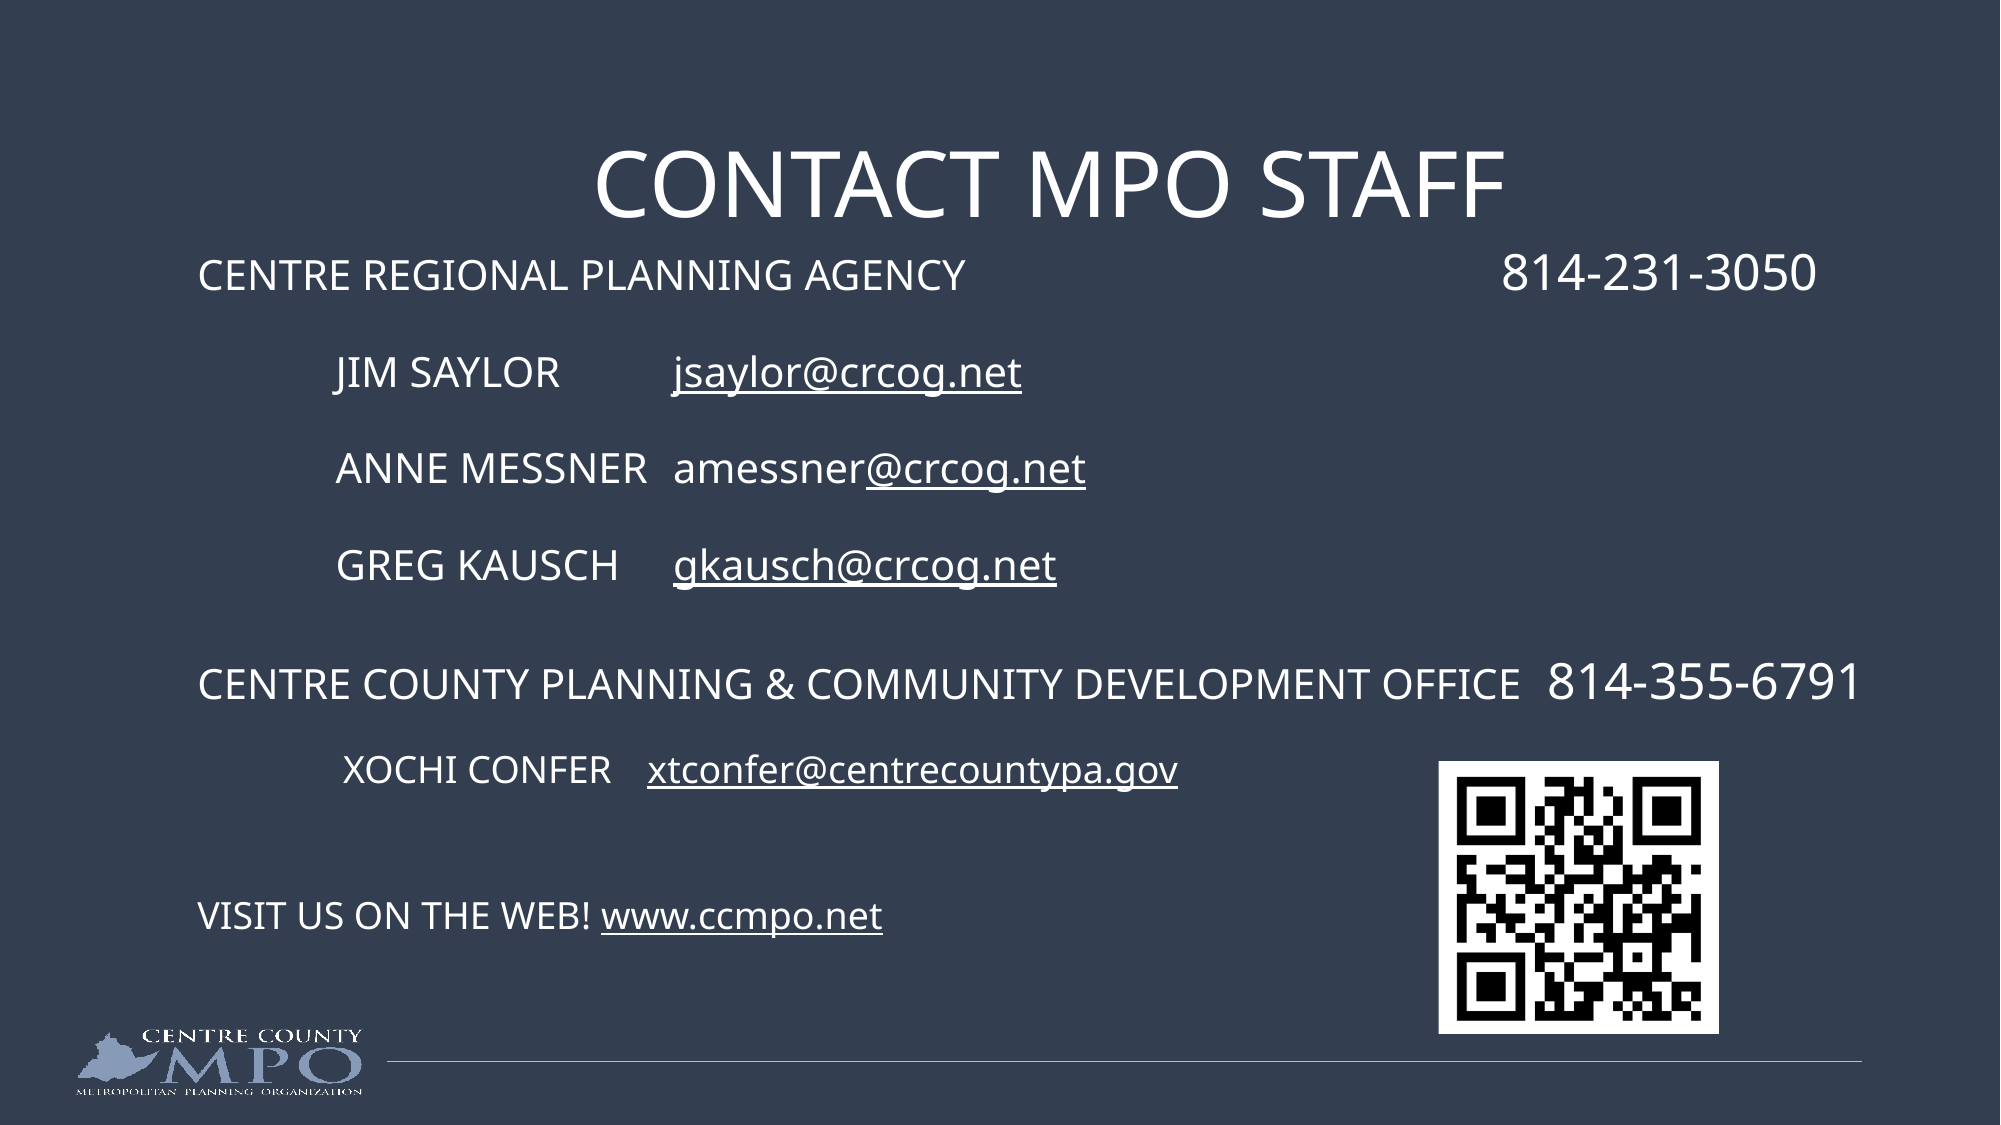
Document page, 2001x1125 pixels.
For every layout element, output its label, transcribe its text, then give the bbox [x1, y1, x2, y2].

text_box Centre Regional Planning Agency 814-231-3050 Jim Saylor jsaylor@crcog.net Anne Messner amessner@crcog.net Greg Kausch gkausch@crcog.net Centre County Planning & Community Development Office 814-355-6791 Xochi Confer xtconfer@centrecountypa.gov Visit us on the web! www.ccmpo.net [182, 240, 1918, 954]
picture [75, 1027, 368, 1097]
picture [1438, 761, 1719, 1034]
title Contact MPO Staff [253, 79, 1846, 240]
